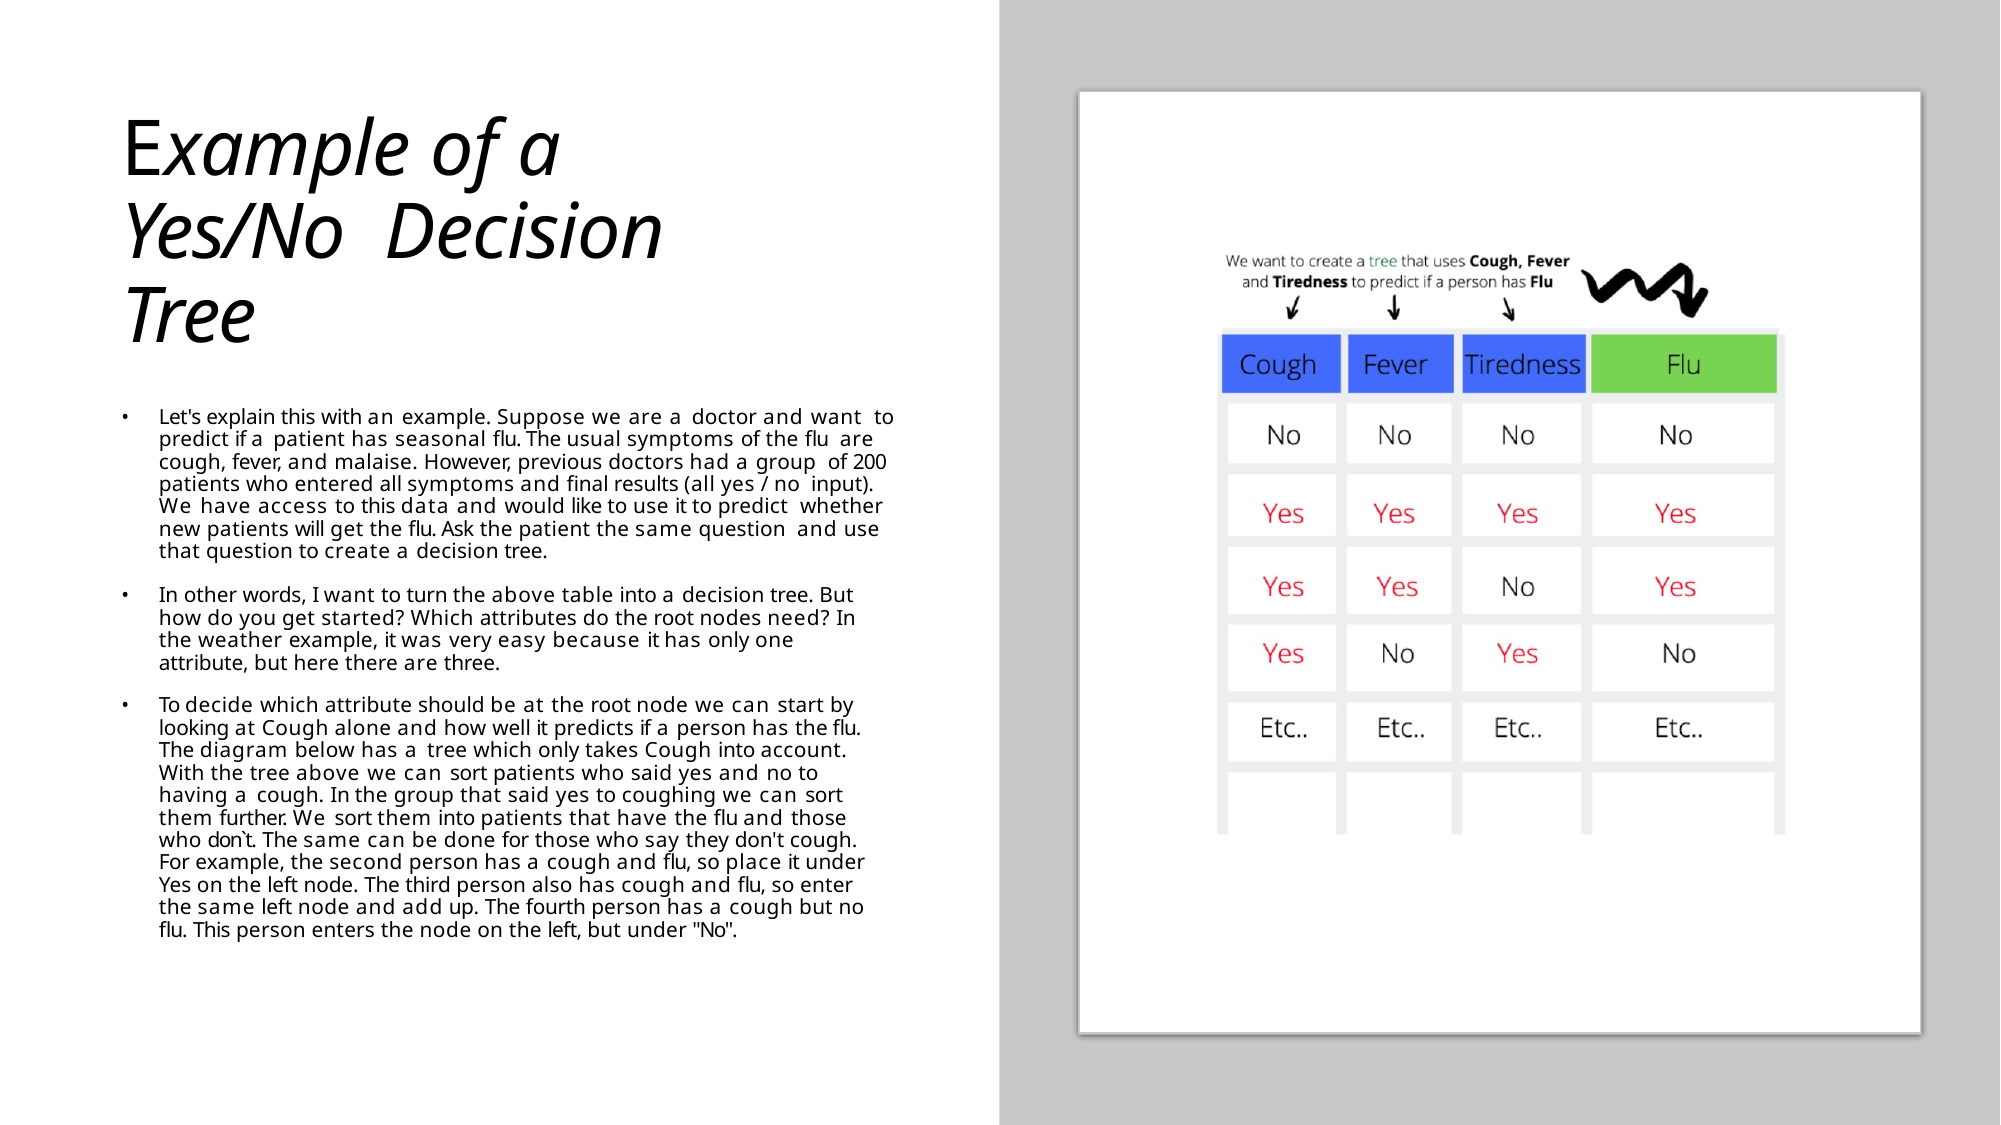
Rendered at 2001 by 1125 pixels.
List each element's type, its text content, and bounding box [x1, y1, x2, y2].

title Example of a Yes/No Decision Tree [119, 95, 758, 358]
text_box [999, 0, 2000, 1125]
text_box Let's explain this with an example. Suppose we are a doctor and want to predict if a patient has seasonal flu. The usual symptoms of the flu are cough, fever, and malaise. However, previous doctors had a group of 200 patients who entered all symptoms and final results (all yes / no input). We have access to this data and would like to use it to predict whether new patients will get the flu. Ask the patient the same question and use that question to create a decision tree. In other words, I want to turn the above table into a decision tree. But how do you get started? Which attributes do the root nodes need? In the weather example, it was very easy because it has only one attribute, but here there are three. To decide which attribute should be at the root node we can start by looking at Cough alone and how well it predicts if a person has the flu. The diagram below has a tree which only takes Cough into account. With the tree above we can sort patients who said yes and no to having a cough. In the group that said yes to coughing we can sort them further. We sort them into patients that have the flu and those who don`t. The same can be done for those who say they don't cough. For example, the second person has a cough and flu, so place it under Yes on the left node. The third person also has cough and flu, so enter the same left node and add up. The fourth person has a cough but no flu. This person enters the node on the left, but under "No". [119, 401, 899, 942]
